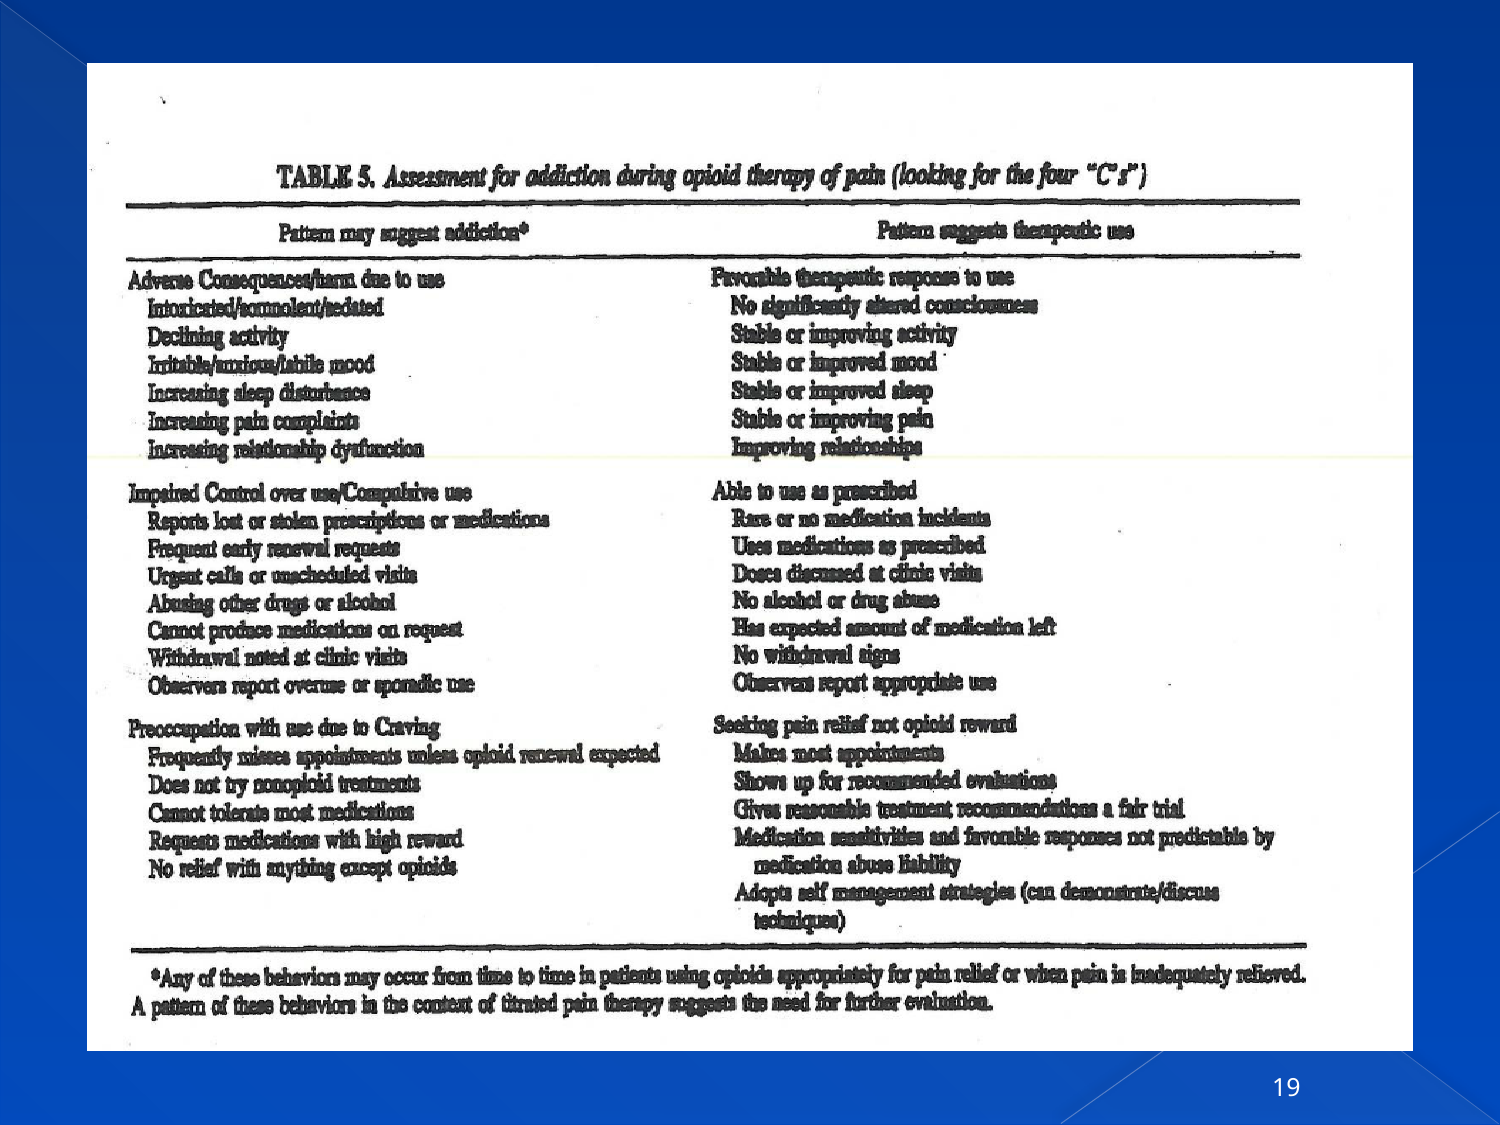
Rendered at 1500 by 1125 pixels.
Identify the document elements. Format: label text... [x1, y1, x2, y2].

picture [87, 62, 1413, 1051]
slide_number 19 [1245, 1063, 1328, 1113]
